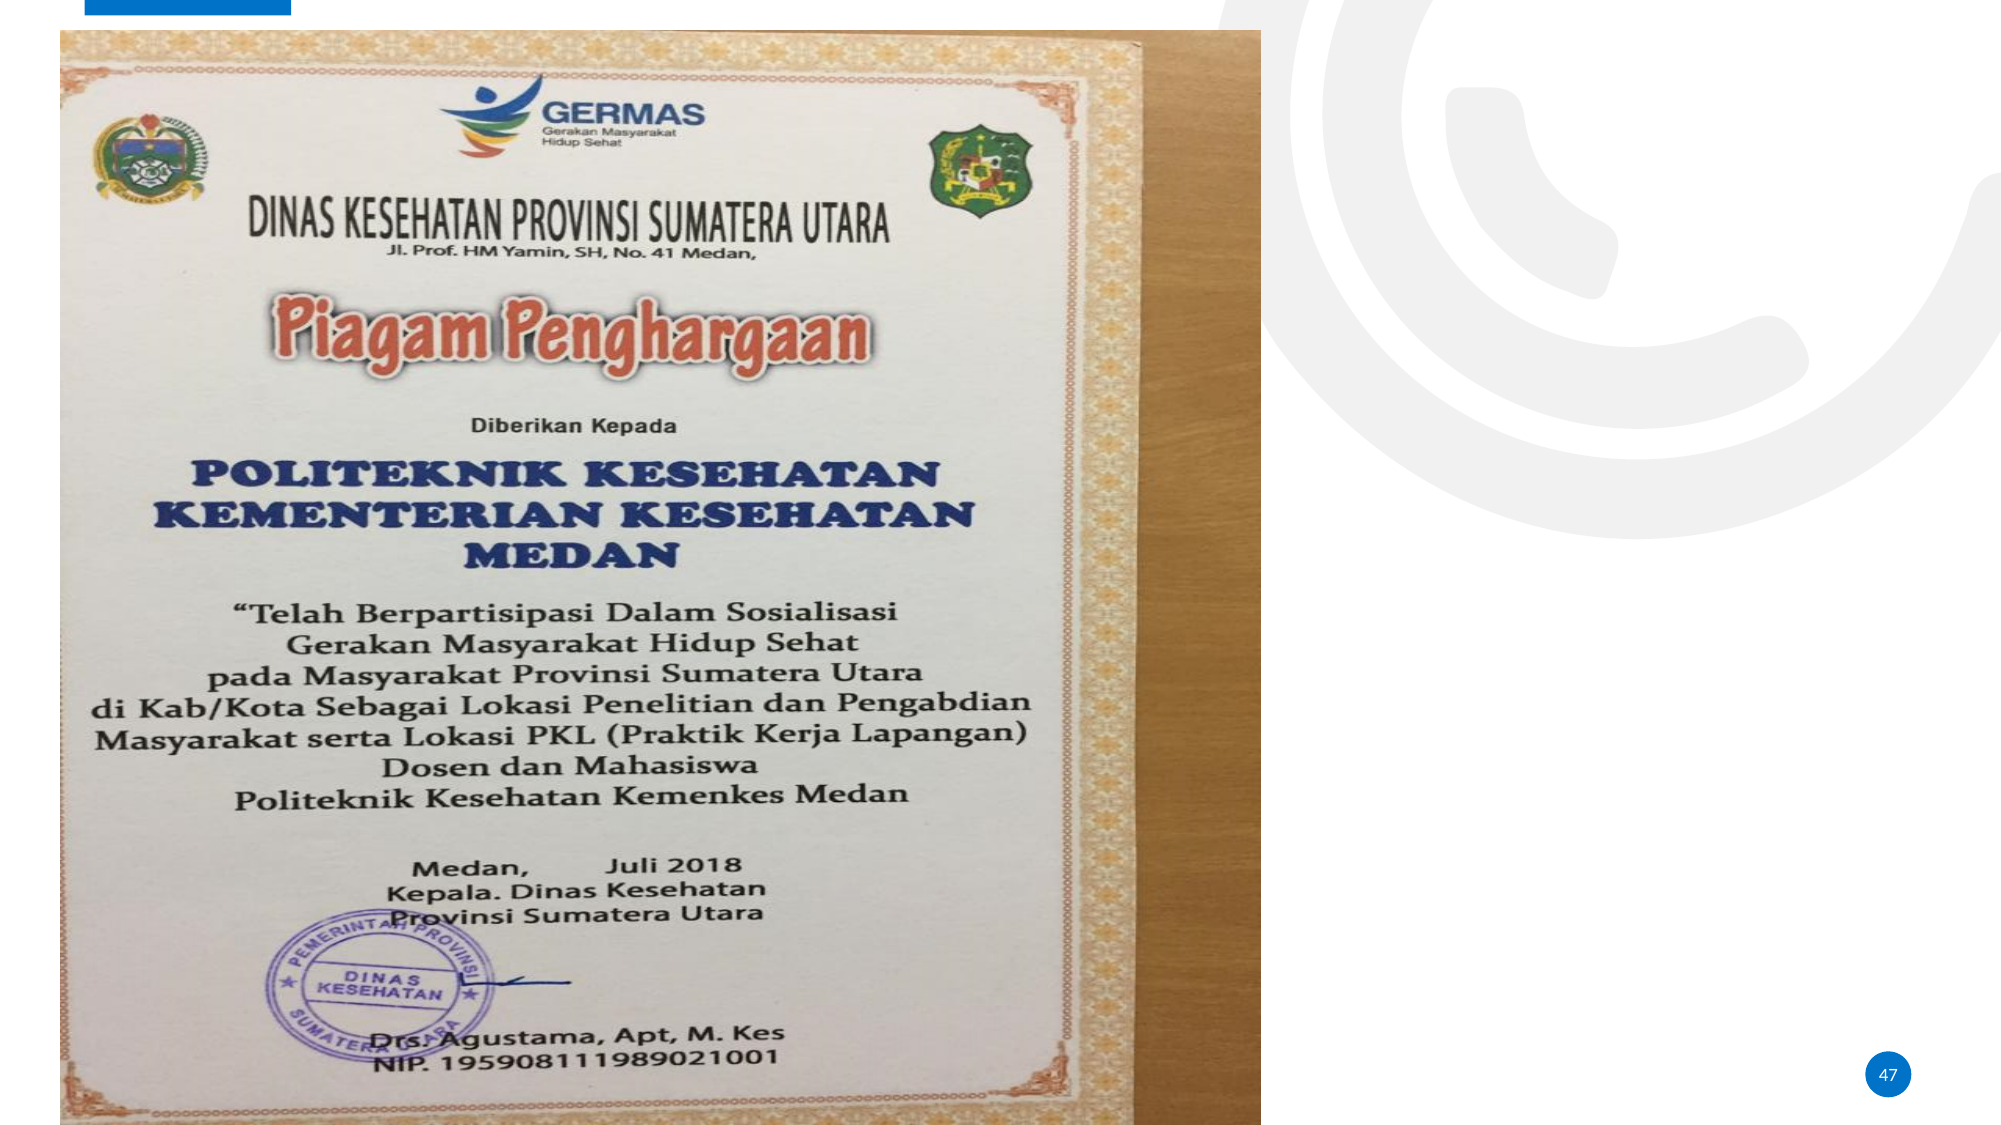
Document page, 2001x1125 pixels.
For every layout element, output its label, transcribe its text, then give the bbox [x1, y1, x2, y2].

slide_number 47 [1864, 1059, 1913, 1090]
picture [60, 30, 1261, 1125]
